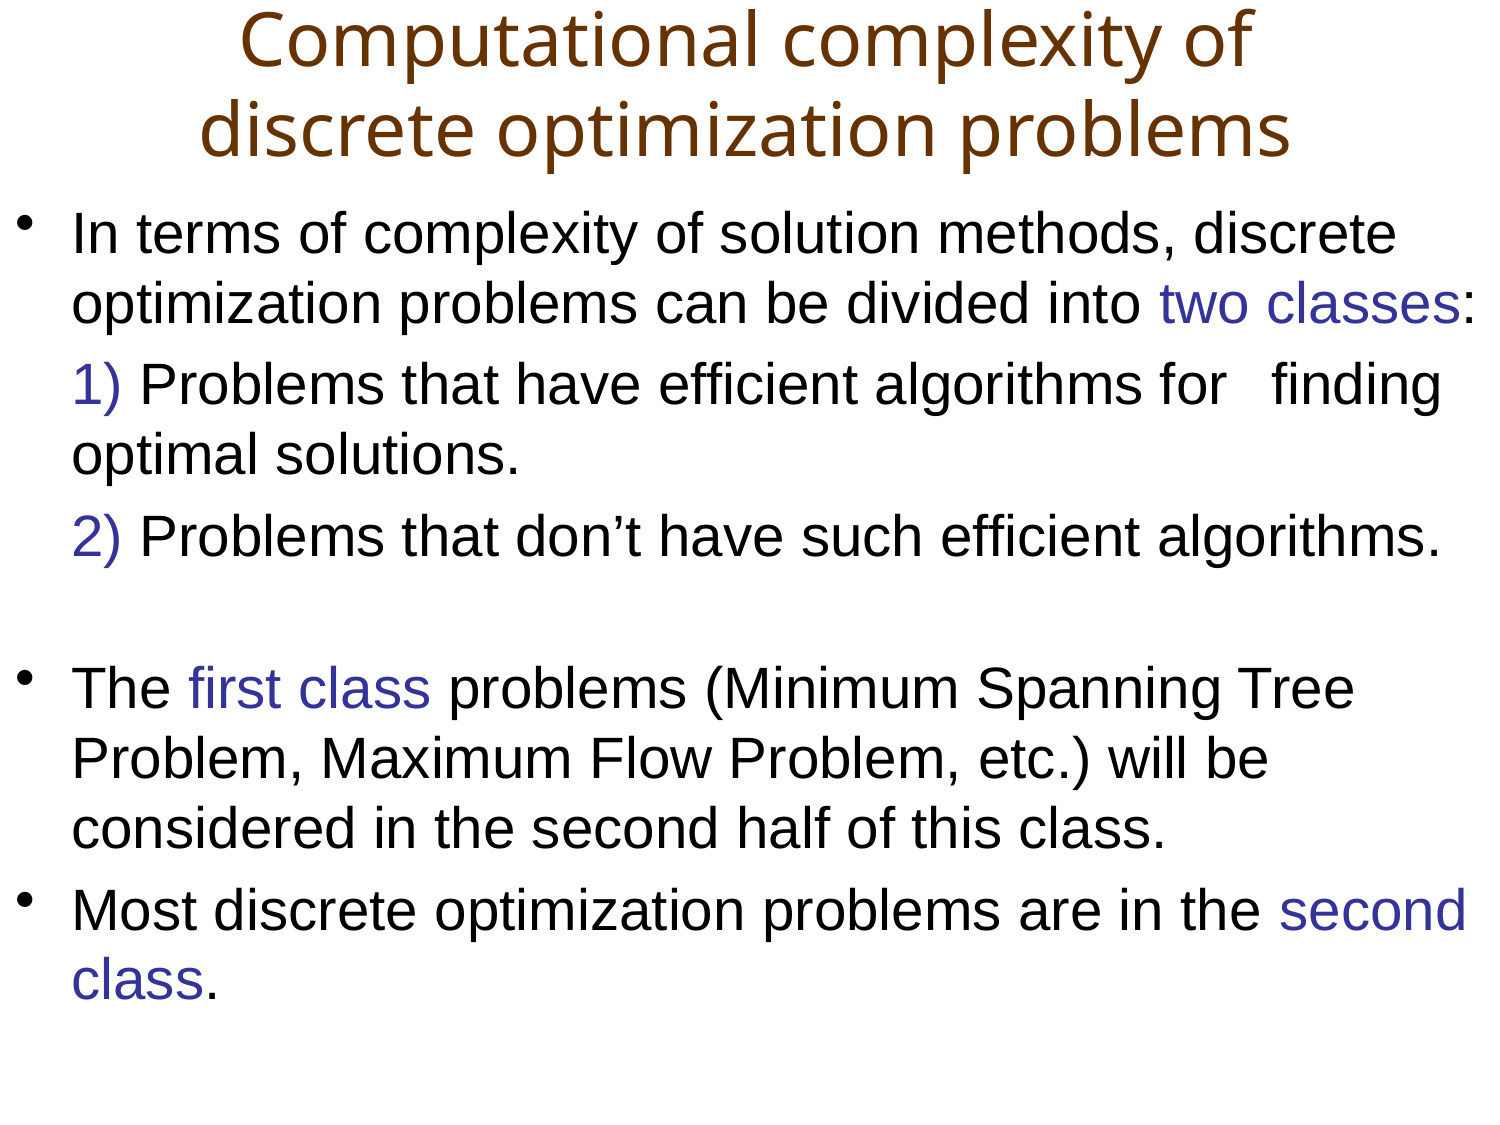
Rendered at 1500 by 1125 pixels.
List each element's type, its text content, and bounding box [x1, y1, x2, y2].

title Computational complexity of discrete optimization problems [87, 0, 1425, 163]
list In terms of complexity of solution methods, discrete optimization problems can be divided into two classes: 1) Problems that have efficient algorithms for finding optimal solutions. 2) Problems that don’t have such efficient algorithms. The first class problems (Minimum Spanning Tree Problem, Maximum Flow Problem, etc.) will be considered in the second half of this class. Most discrete optimization problems are in the second class. [0, 187, 1500, 1125]
